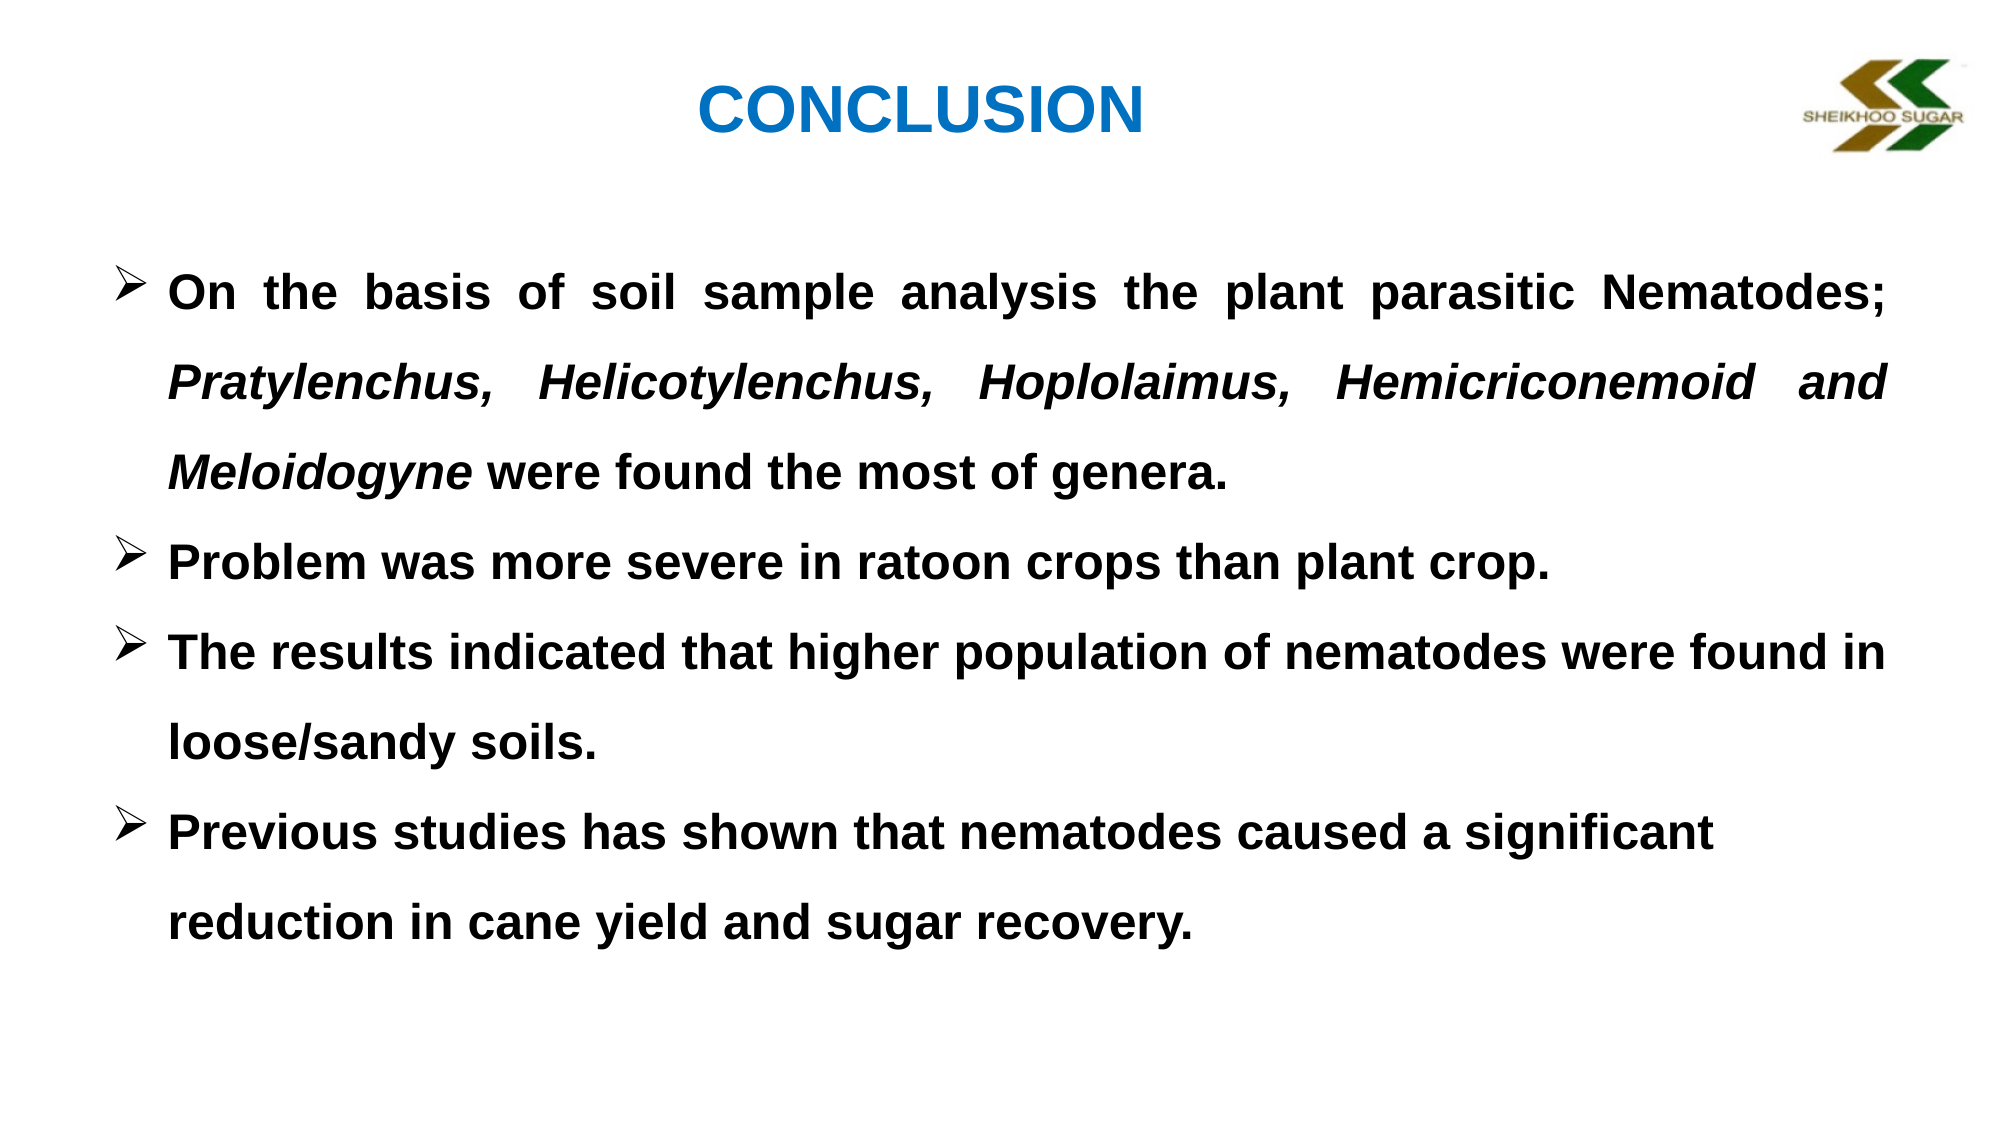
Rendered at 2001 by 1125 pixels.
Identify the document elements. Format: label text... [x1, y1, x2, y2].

picture [1784, 0, 2000, 222]
title CONCLUSION [59, 25, 1784, 197]
text_box On the basis of soil sample analysis the plant parasitic Nematodes; Pratylenchus, Helicotylenchus, Hoplolaimus, Hemicriconemoid and Meloidogyne were found the most of genera. Problem was more severe in ratoon crops than plant crop. The results indicated that higher population of nematodes were found in loose/sandy soils. Previous studies has shown that nematodes caused a significant reduction in cane yield and sugar recovery. [96, 221, 1904, 957]
